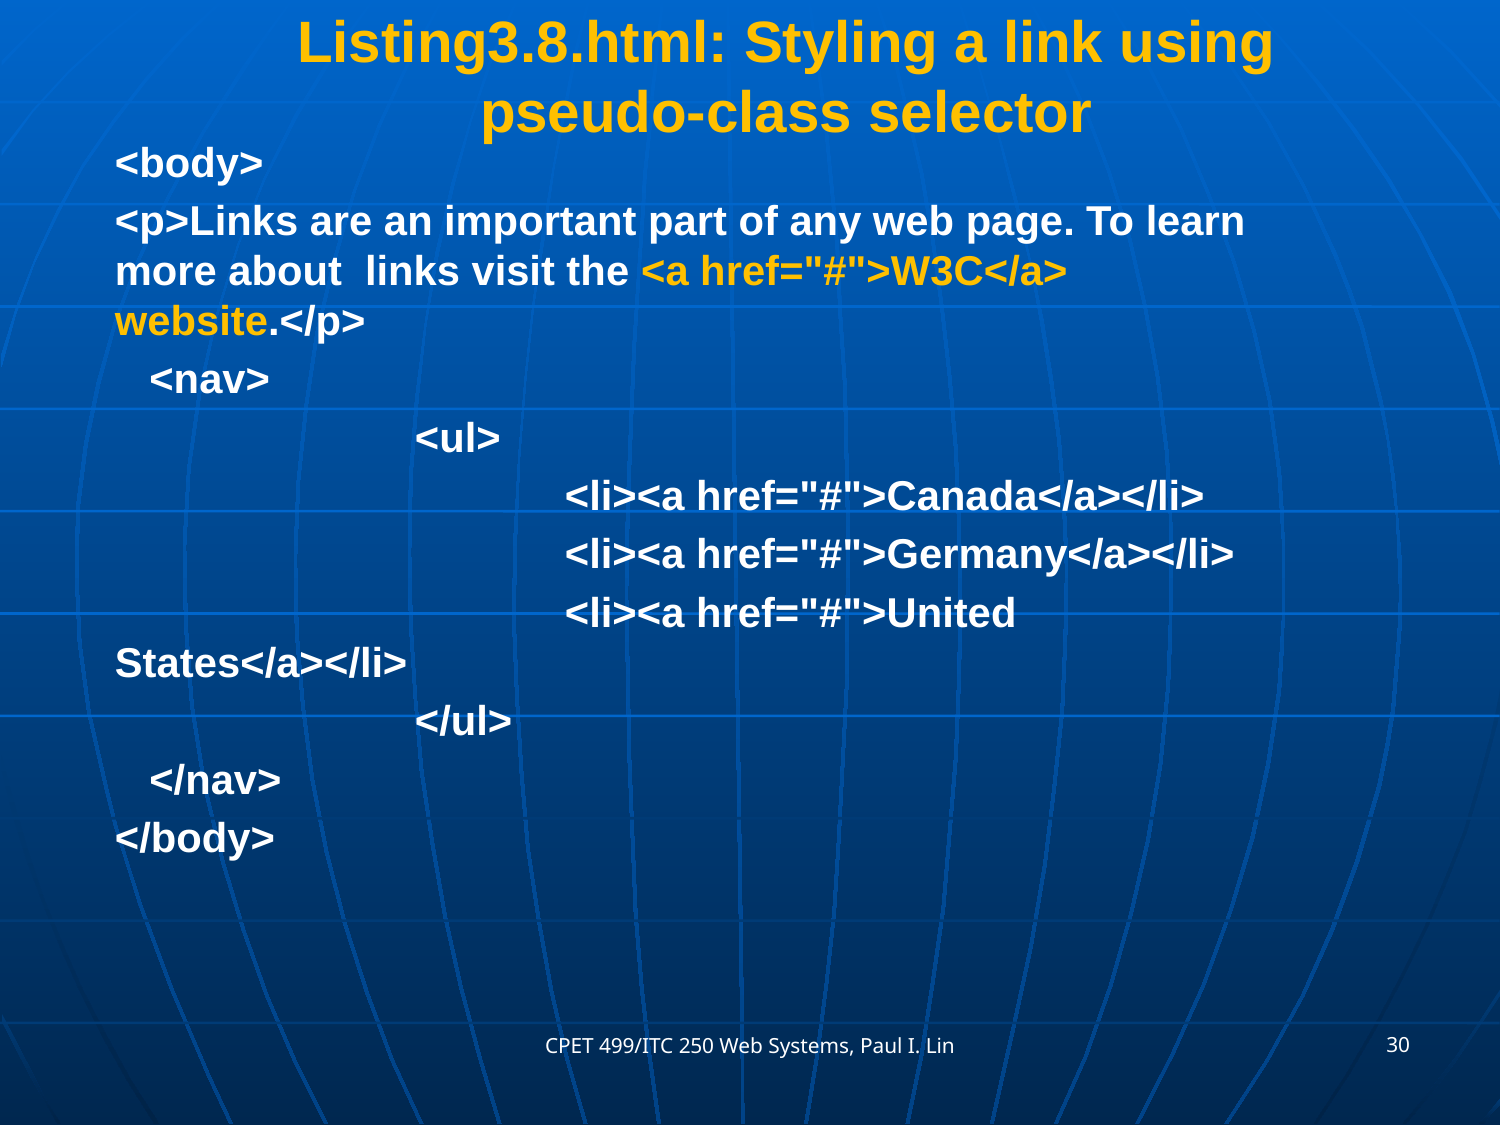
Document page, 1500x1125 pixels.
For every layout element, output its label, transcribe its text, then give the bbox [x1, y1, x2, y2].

text_box Listing3.8.html: Styling a link using pseudo-class selector [174, 24, 1399, 125]
list <body> <p>Links are an important part of any web page. To learn more about links visit the <a href="#">W3C</a> website.</p> <nav> <ul> <li><a href="#">Canada</a></li> <li><a href="#">Germany</a></li> <li><a href="#">United States</a></li> </ul> </nav> </body> [99, 74, 1333, 1079]
slide_number 30 [1074, 1023, 1426, 1100]
footer CPET 499/ITC 250 Web Systems, Paul I. Lin [512, 1024, 988, 1101]
